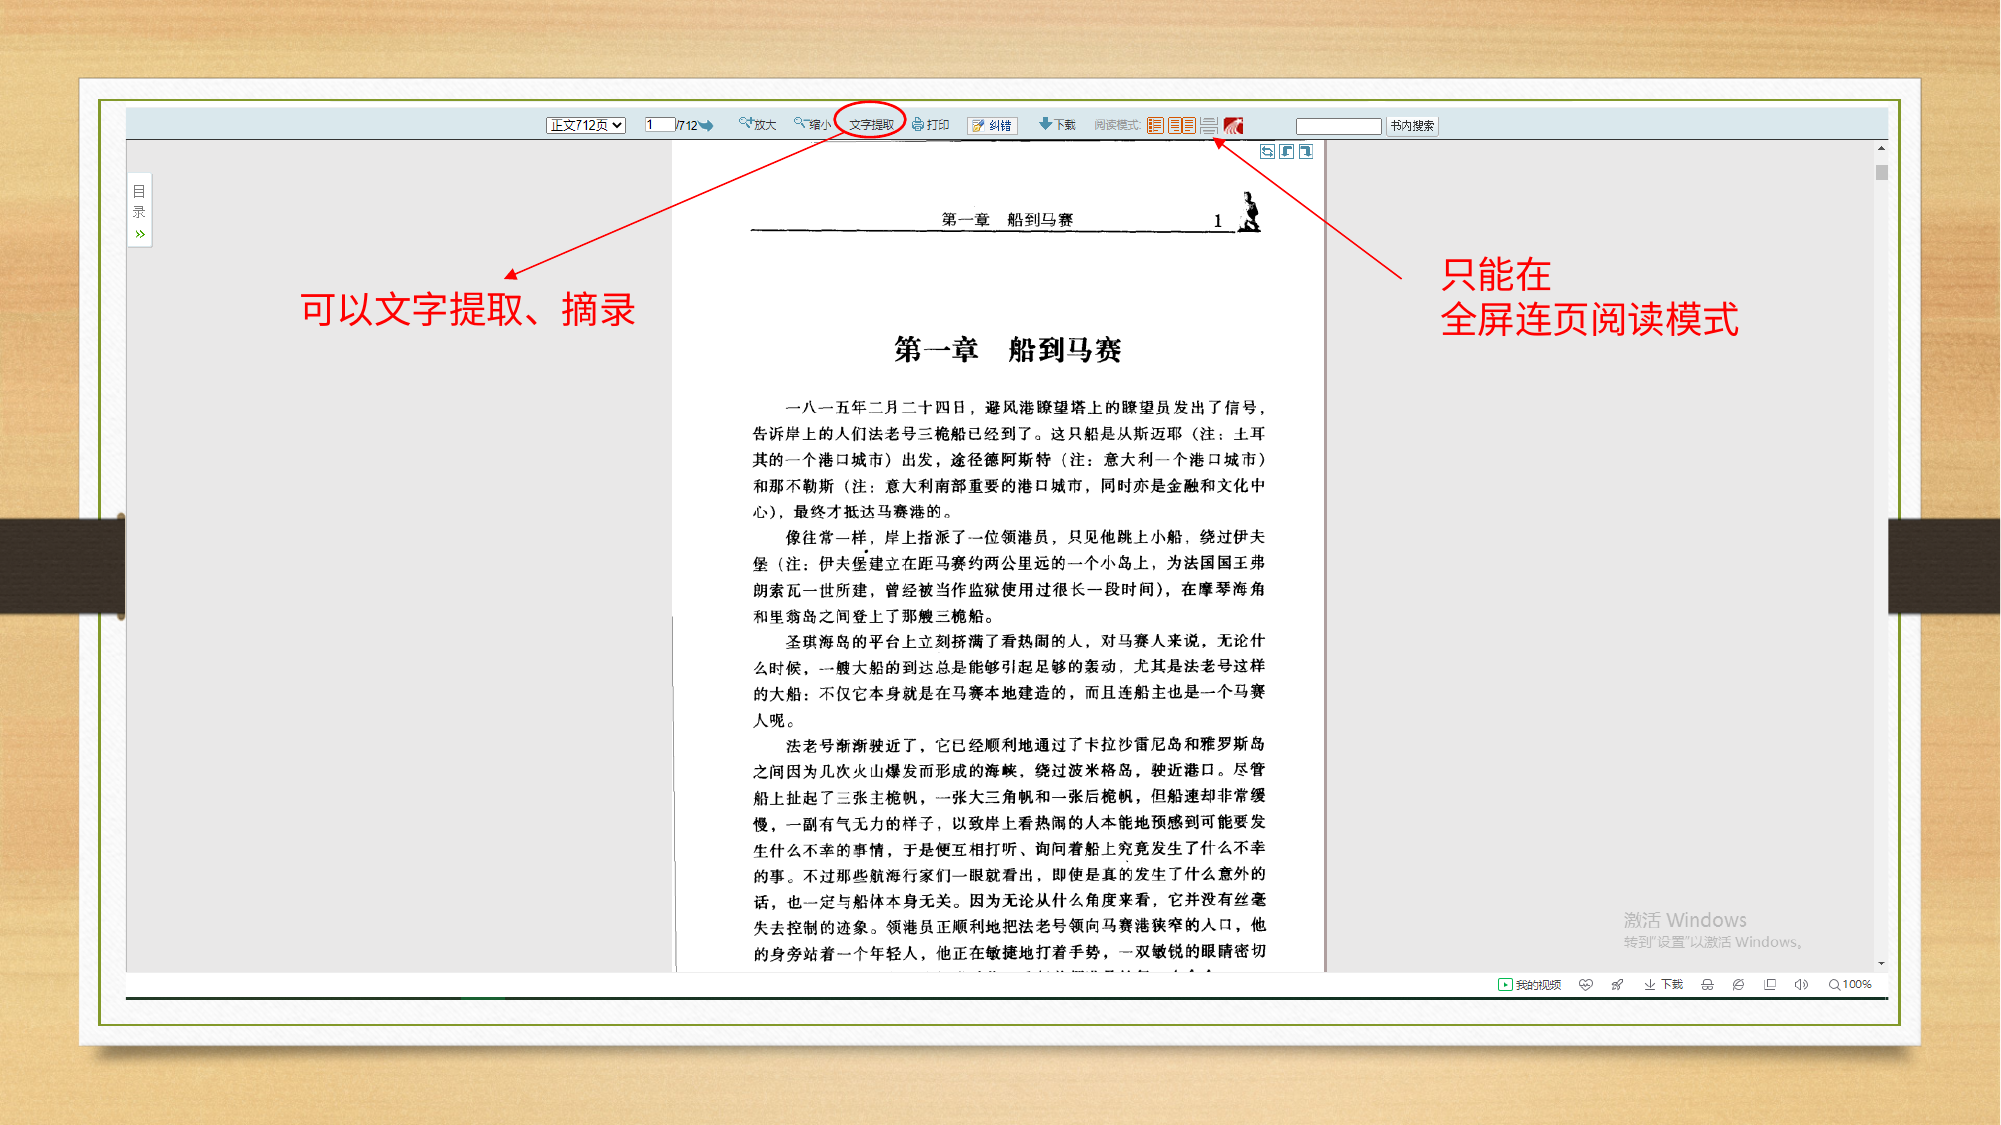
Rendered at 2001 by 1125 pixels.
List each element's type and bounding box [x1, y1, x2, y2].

text_box [503, 131, 846, 280]
text_box [1212, 136, 1402, 280]
picture [0, 0, 2001, 1125]
